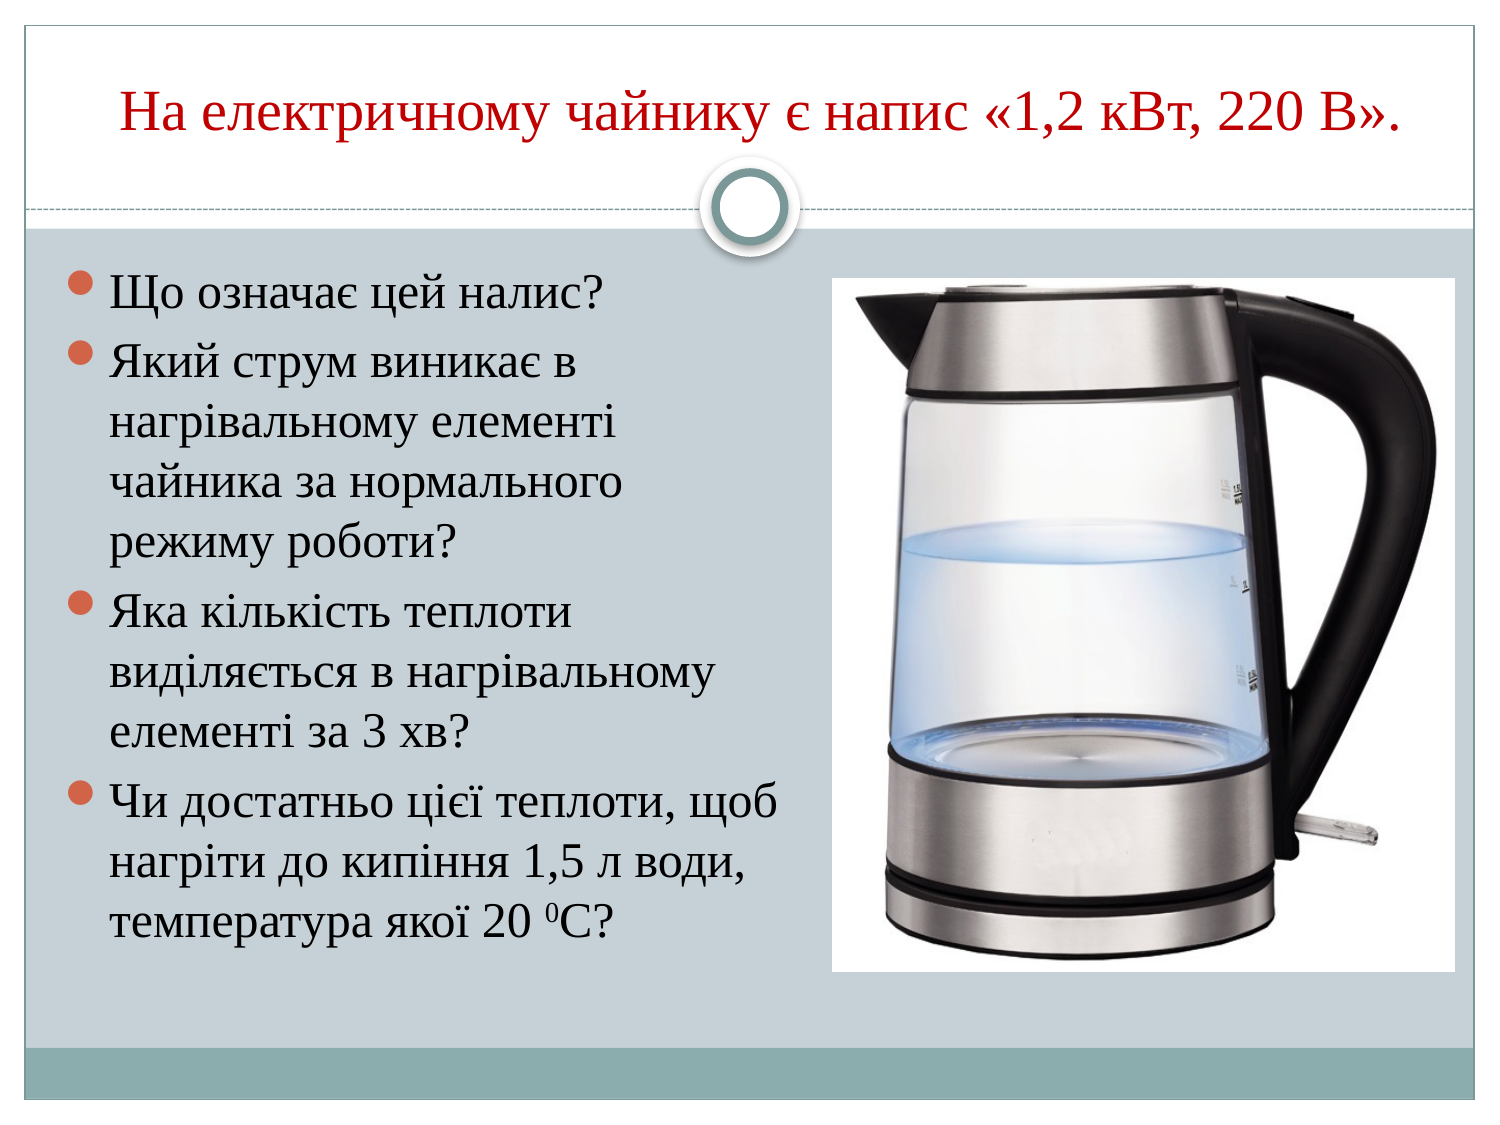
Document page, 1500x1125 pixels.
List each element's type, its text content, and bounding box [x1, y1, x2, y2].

picture [832, 278, 1456, 973]
title На електричному чайнику є напис «1,2 кВт, 220 В». [47, 54, 1475, 220]
list Що означає цей налис? Який струм виникає в нагрівальному елементі чайника за нормального режиму роботи? Яка кількість теплоти виділяється в нагрівальному елементі за 3 хв? Чи достатньо цієї теплоти, щоб нагріти до кипіння 1,5 л води, температура якої 20 0C? [49, 250, 798, 1001]
